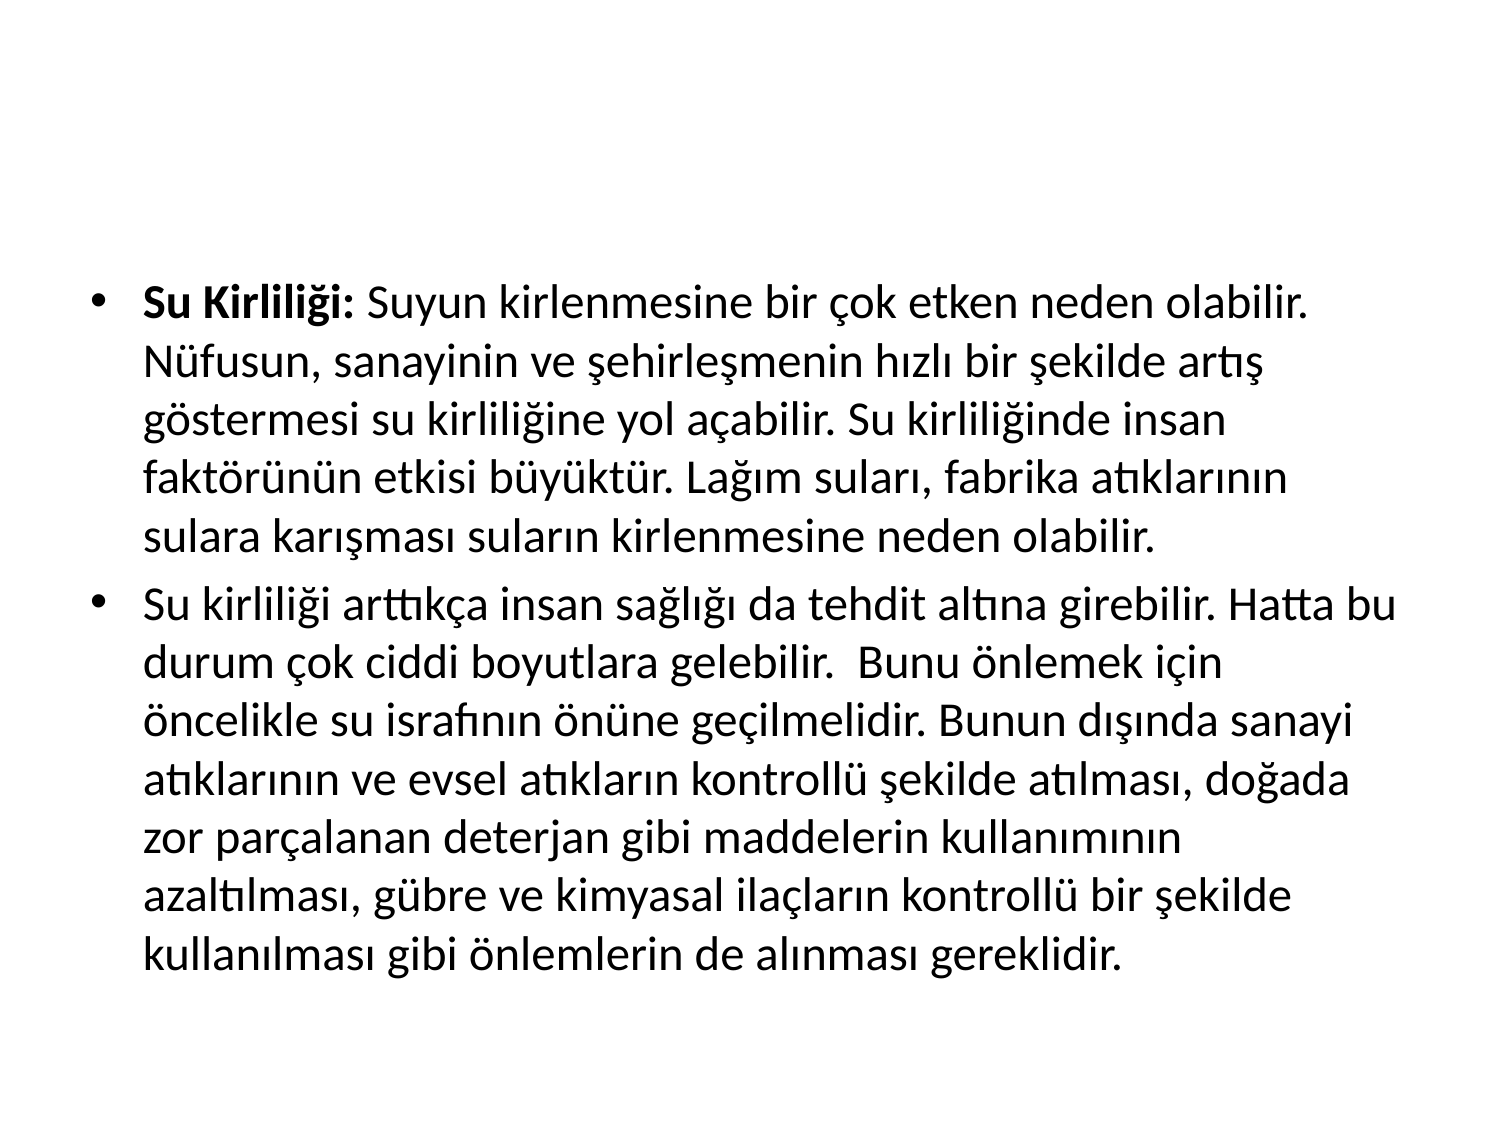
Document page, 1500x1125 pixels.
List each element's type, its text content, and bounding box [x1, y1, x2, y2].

list Su Kirliliği: Suyun kirlenmesine bir çok etken neden olabilir. Nüfusun, sanayinin ve şehirleşmenin hızlı bir şekilde artış göstermesi su kirliliğine yol açabilir. Su kirliliğinde insan faktörünün etkisi büyüktür. Lağım suları, fabrika atıklarının sulara karışması suların kirlenmesine neden olabilir. Su kirliliği arttıkça insan sağlığı da tehdit altına girebilir. Hatta bu durum çok ciddi boyutlara gelebilir. Bunu önlemek için öncelikle su israfının önüne geçilmelidir. Bunun dışında sanayi atıklarının ve evsel atıkların kontrollü şekilde atılması, doğada zor parçalanan deterjan gibi maddelerin kullanımının azaltılması, gübre ve kimyasal ilaçların kontrollü bir şekilde kullanılması gibi önlemlerin de alınması gereklidir. [75, 262, 1425, 1005]
